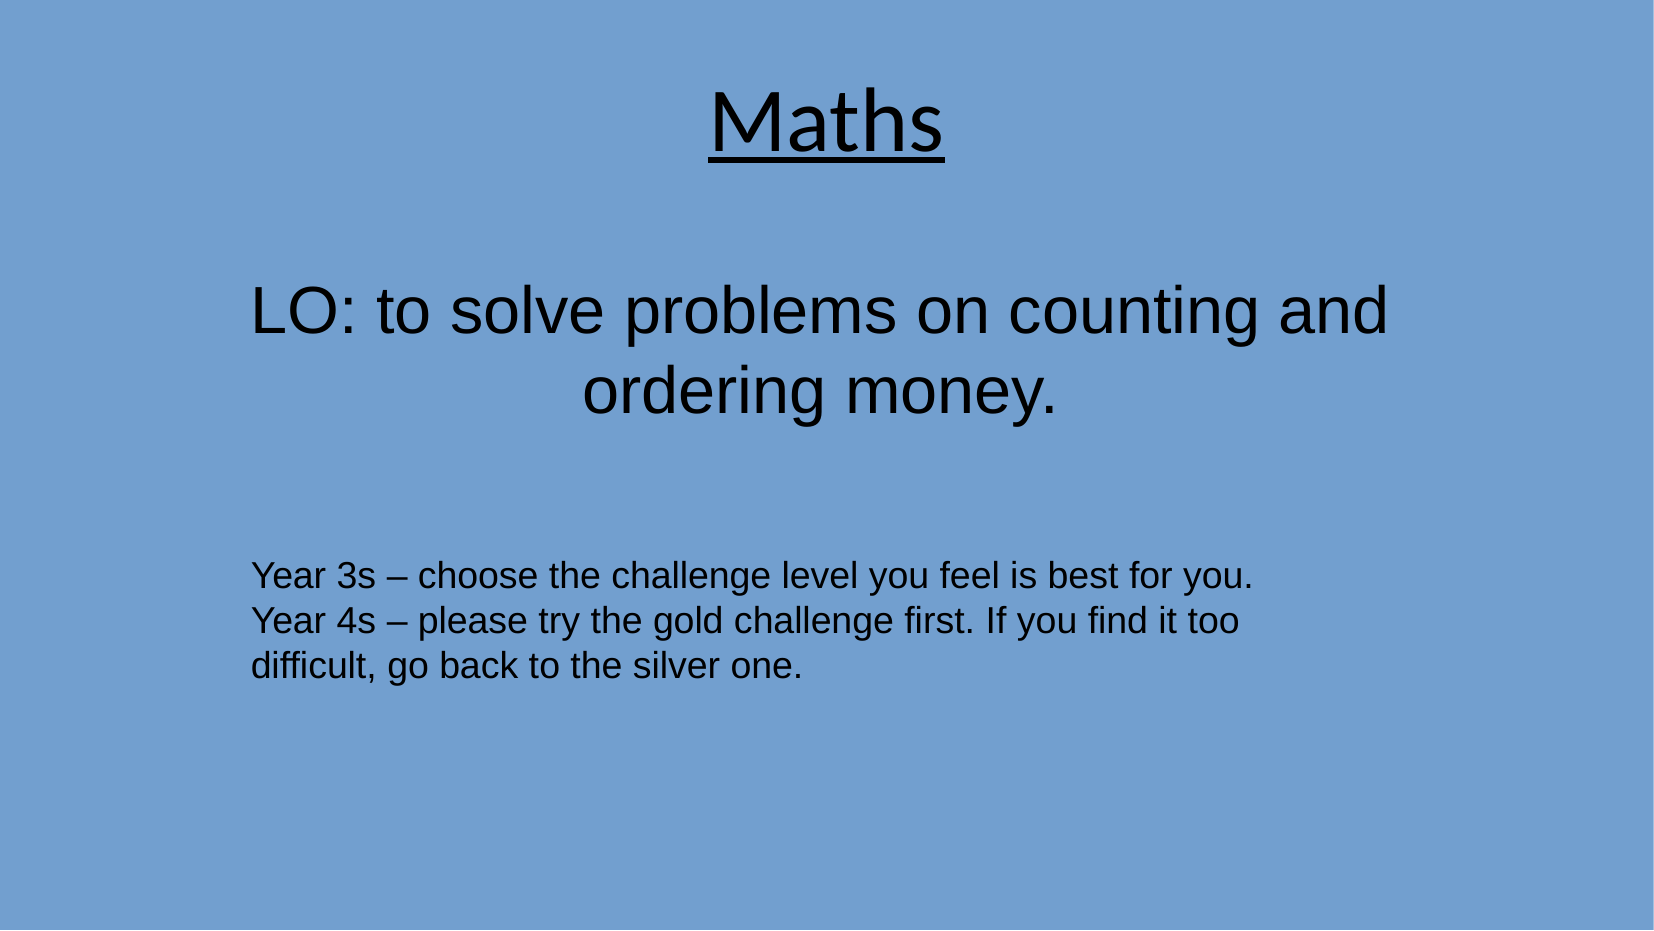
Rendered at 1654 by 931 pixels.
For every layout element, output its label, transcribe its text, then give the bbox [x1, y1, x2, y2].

text_box Maths [82, 37, 1571, 193]
text_box Year 3s – choose the challenge level you feel is best for you. Year 4s – please try the gold challenge first. If you find it too difficult, go back to the silver one. [236, 543, 1311, 684]
text_box LO: to solve problems on counting and ordering money. [141, 259, 1500, 425]
